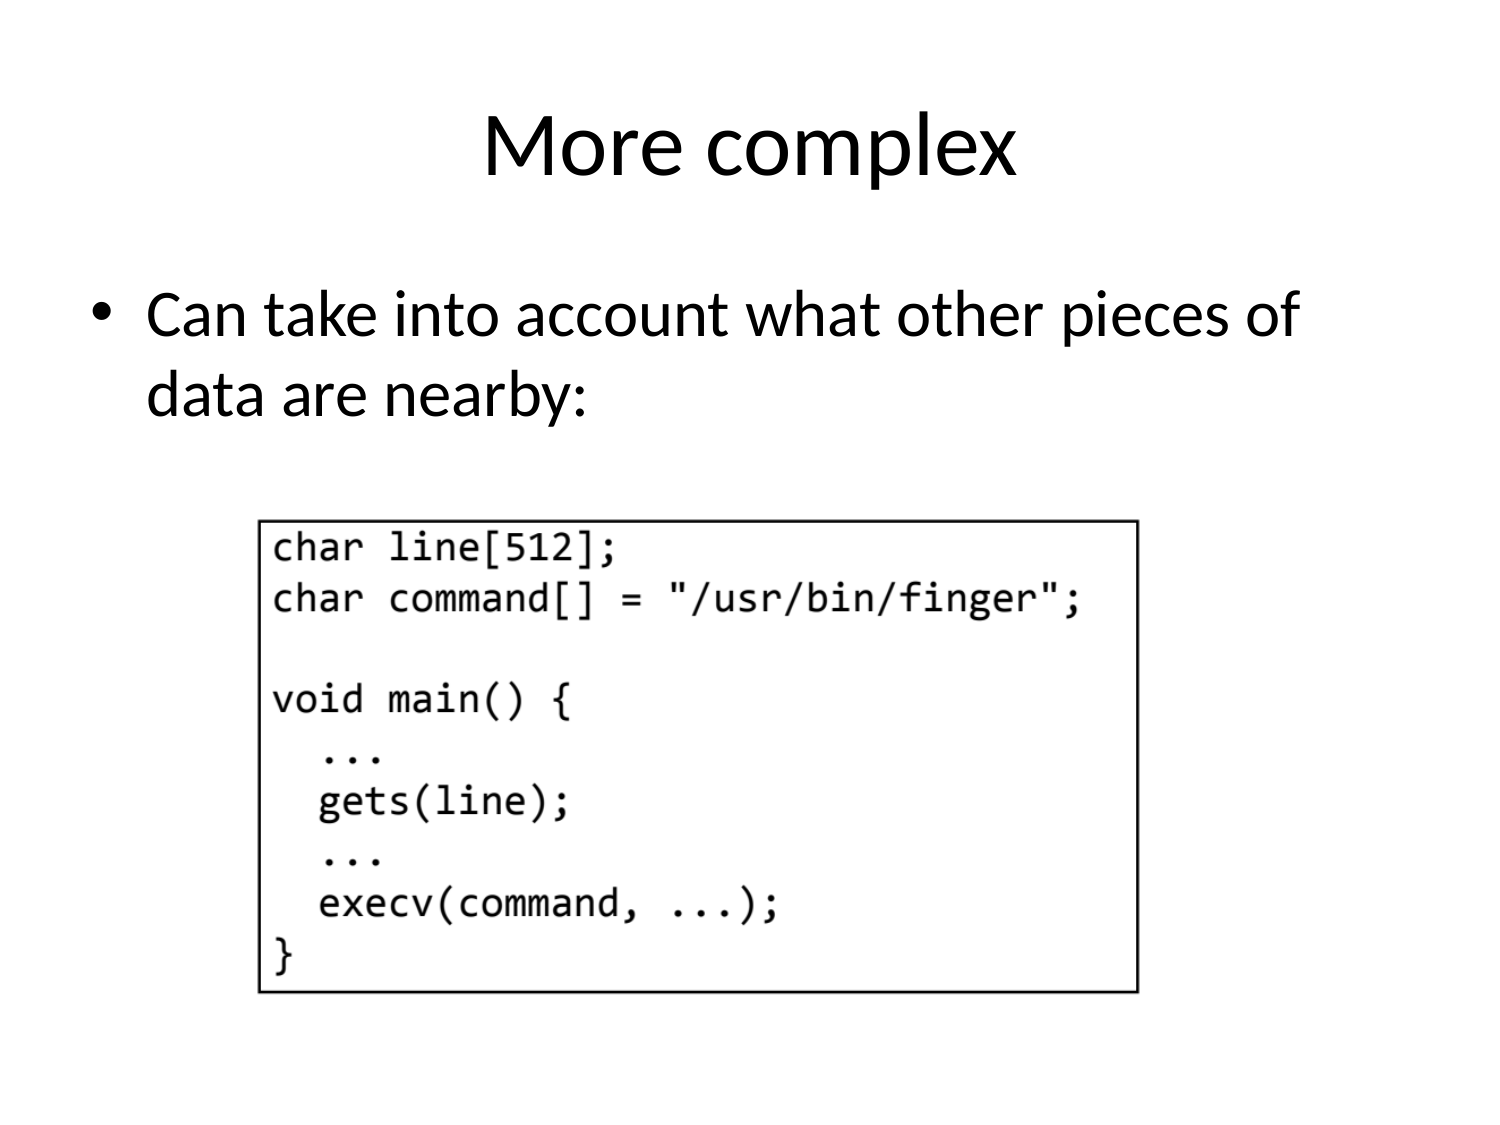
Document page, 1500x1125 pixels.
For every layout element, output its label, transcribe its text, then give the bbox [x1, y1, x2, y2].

title More complex [75, 45, 1425, 233]
picture [253, 514, 1141, 998]
list Can take into account what other pieces of data are nearby: [75, 262, 1425, 1005]
